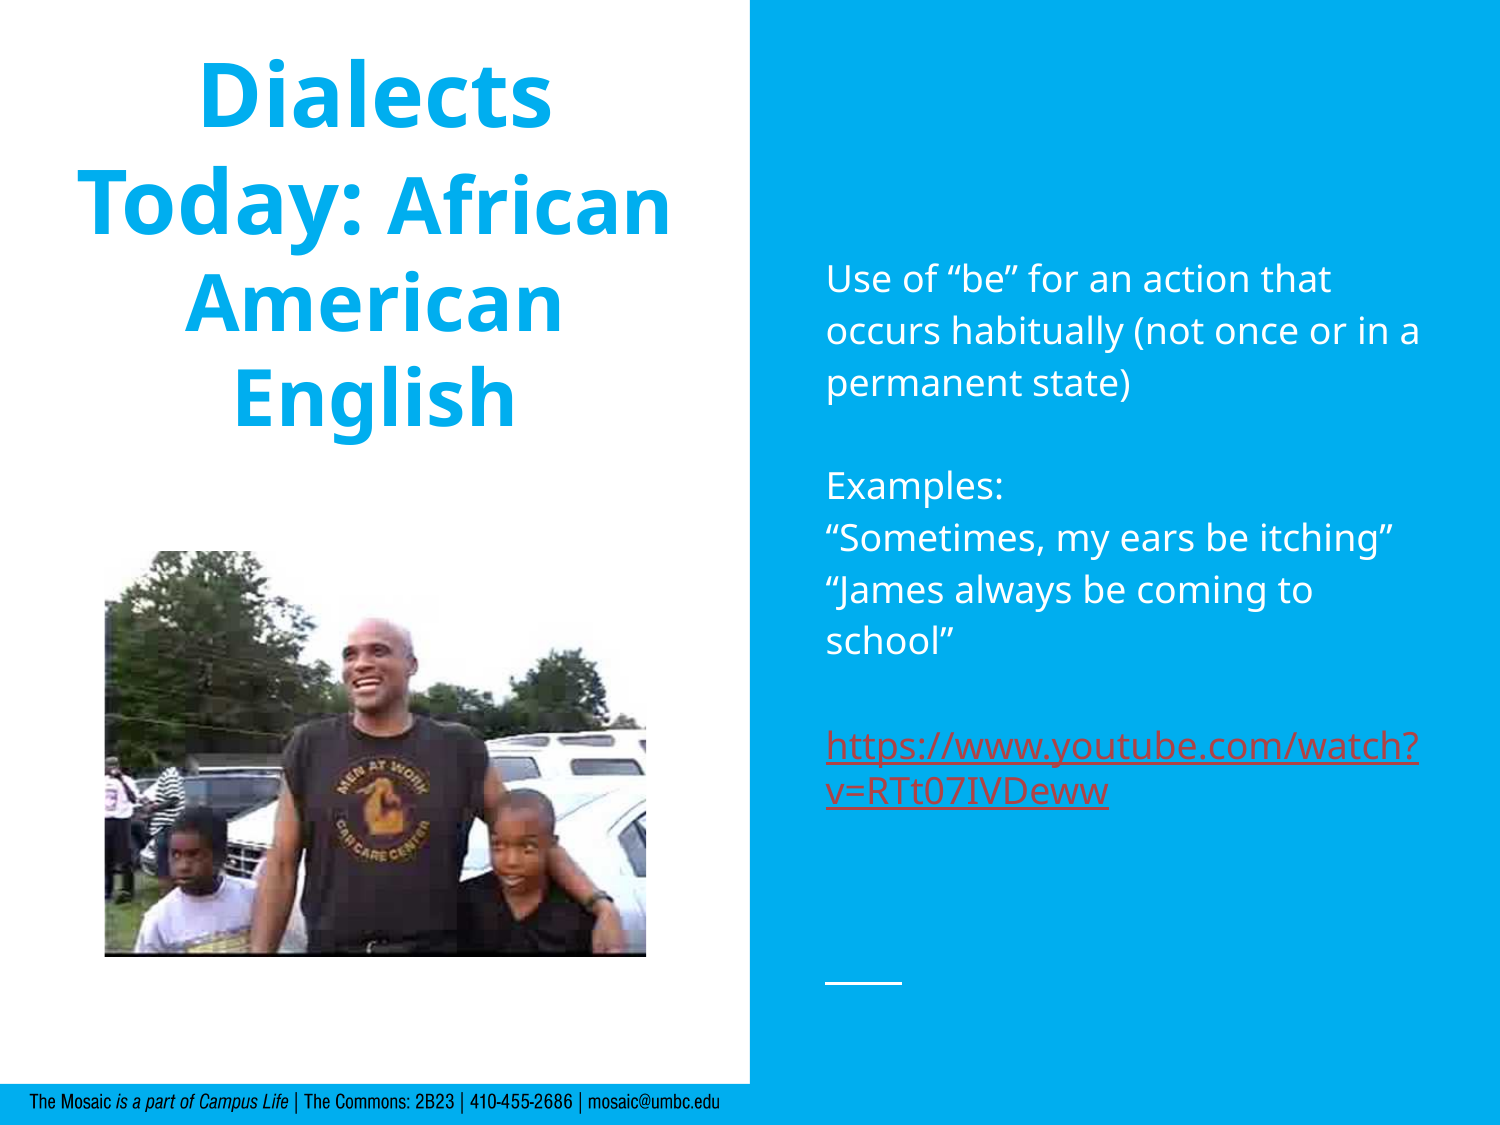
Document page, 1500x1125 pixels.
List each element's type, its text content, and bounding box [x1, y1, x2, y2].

text_box [104, 551, 647, 957]
title Dialects Today: African American English [43, 89, 708, 458]
list Use of “be” for an action that occurs habitually (not once or in a permanent state) Examples: “Sometimes, my ears be itching” “James always be coming to school” https://www.youtube.com/watch?v=RTt07IVDeww [810, 158, 1440, 967]
